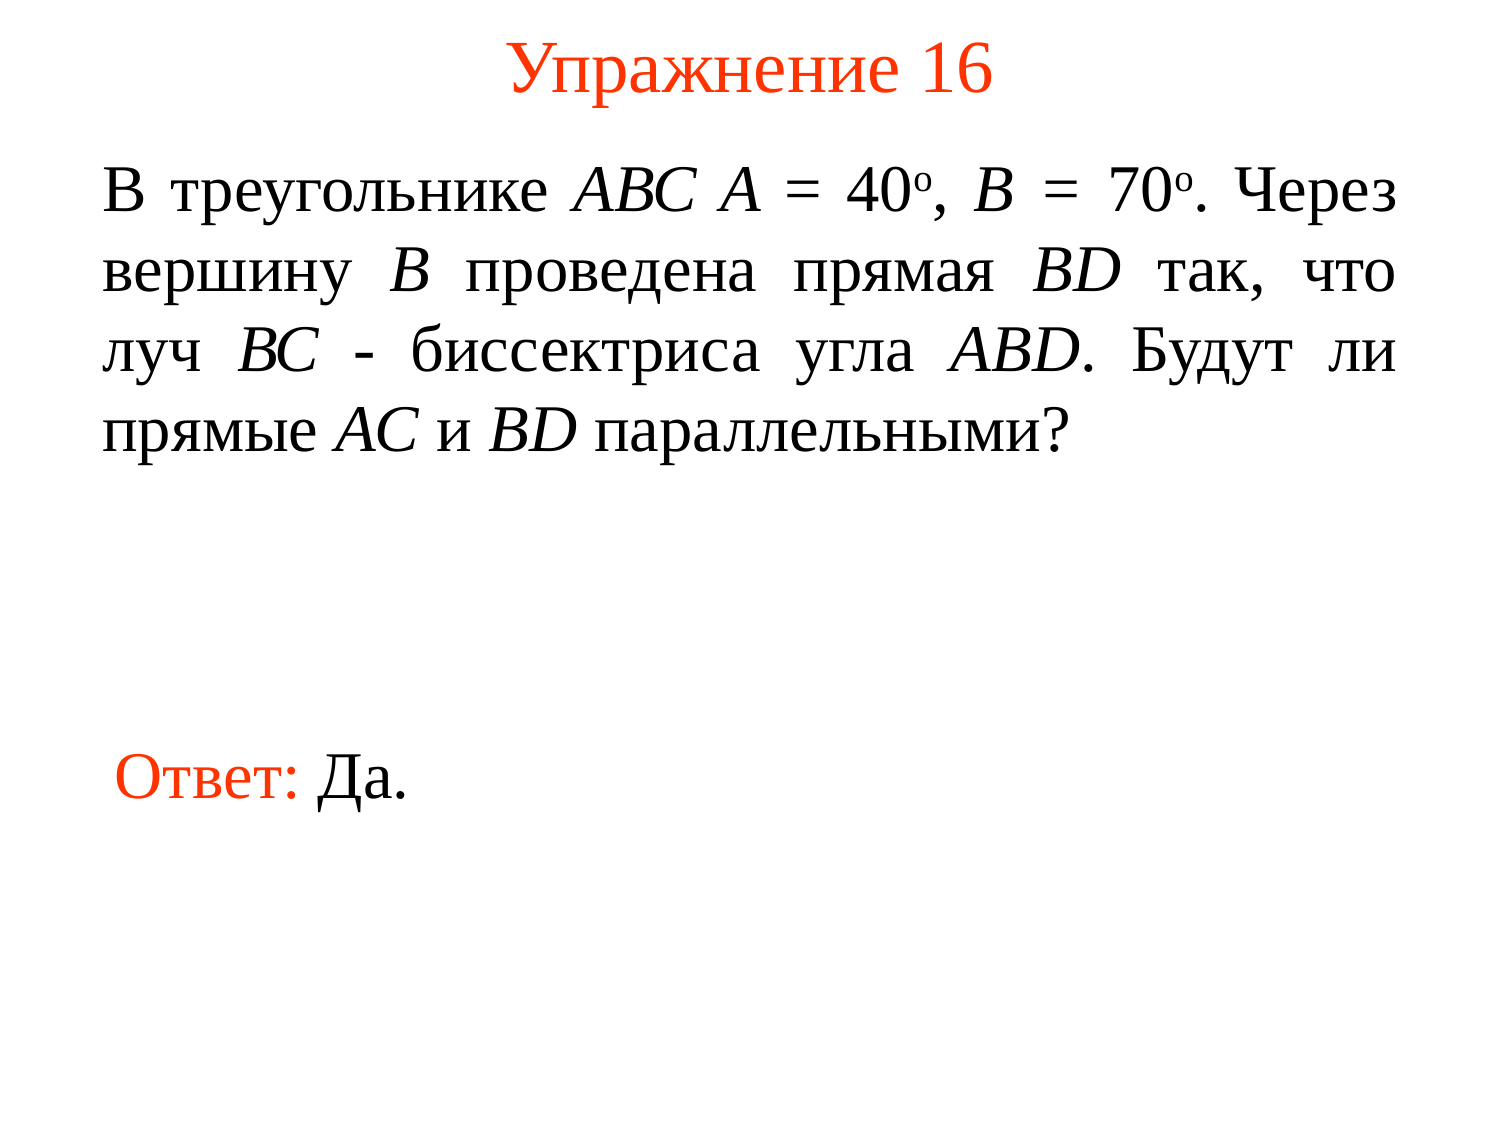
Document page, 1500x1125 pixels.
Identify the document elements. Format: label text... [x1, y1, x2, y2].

title Упражнение 16 [112, 24, 1388, 100]
text_box Ответ: Да. [99, 724, 1413, 820]
